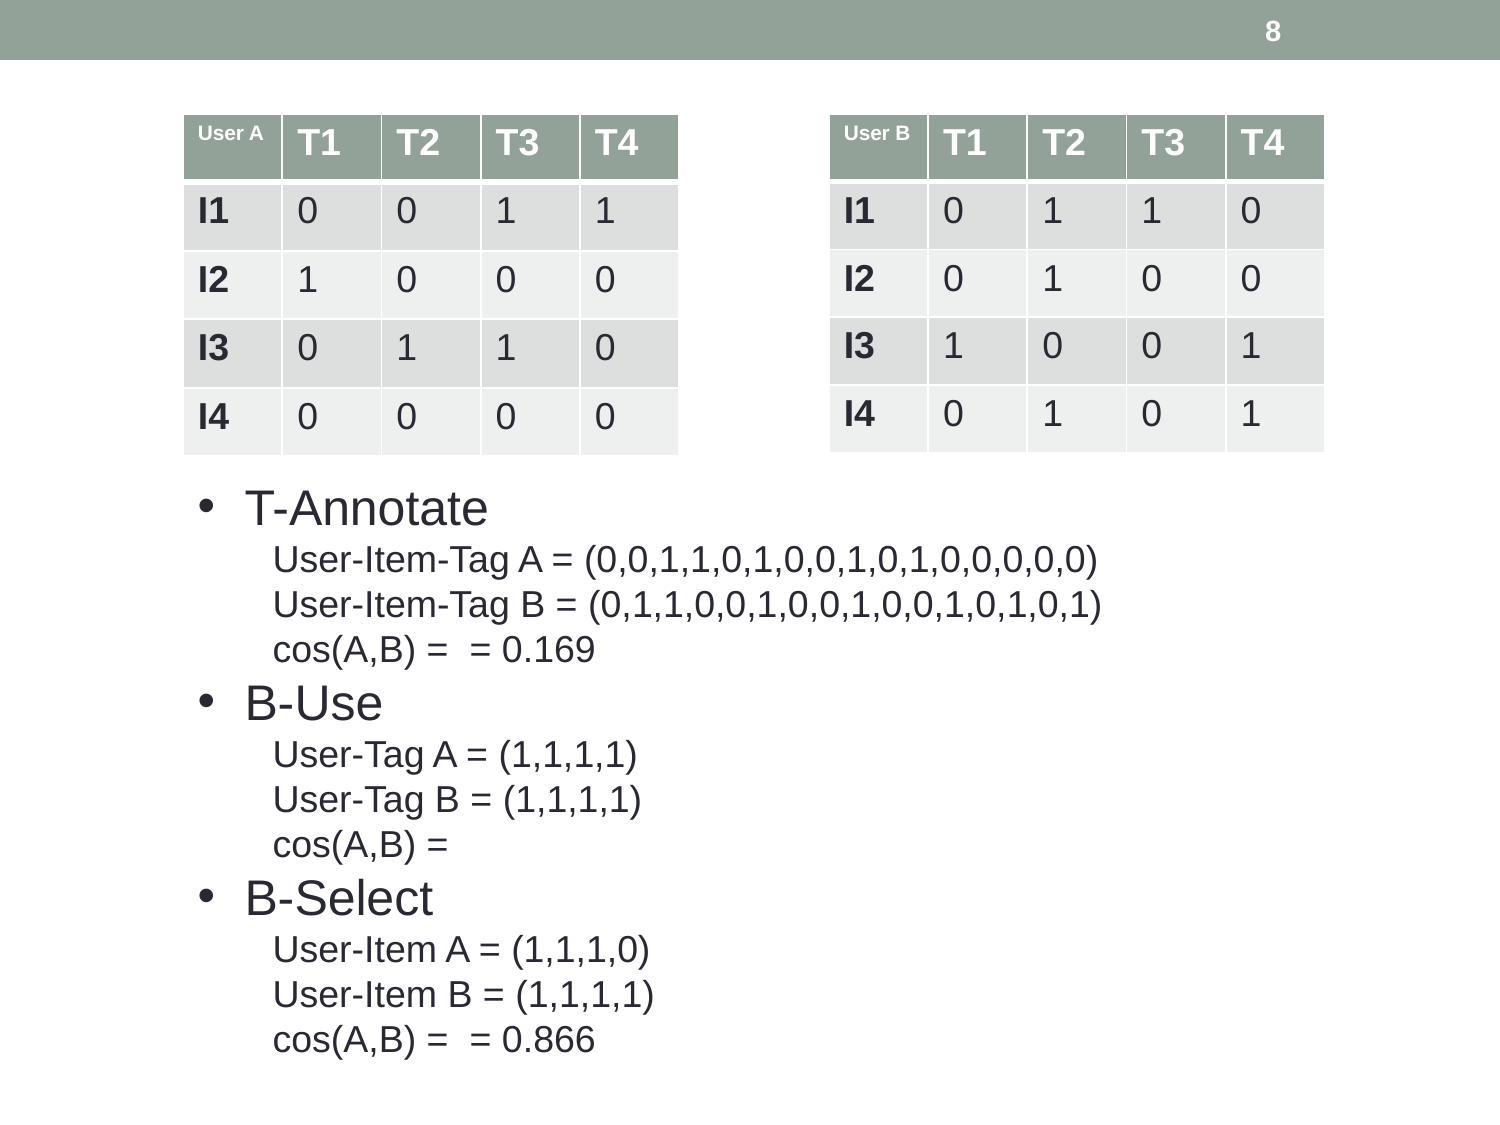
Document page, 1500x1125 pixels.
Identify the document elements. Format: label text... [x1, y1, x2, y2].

table_cell 0 [382, 252, 480, 318]
table_cell 0 [382, 185, 480, 250]
table_cell 0 [929, 250, 1026, 316]
table_cell 1 [581, 185, 678, 250]
table_cell I4 [830, 386, 927, 452]
table_cell 1 [1227, 318, 1324, 384]
table_header T1 [283, 115, 381, 179]
table_cell I1 [184, 185, 281, 250]
table_cell 1 [283, 252, 381, 318]
table_cell I4 [184, 389, 281, 455]
table_cell I2 [830, 250, 927, 316]
table_cell 0 [581, 389, 678, 455]
table_cell 0 [1127, 386, 1225, 452]
table_cell 0 [581, 320, 678, 387]
table_cell 0 [1227, 184, 1324, 249]
table_header T4 [581, 115, 678, 179]
table_header User B [830, 115, 927, 179]
table_cell 1 [1028, 386, 1126, 452]
table_cell 0 [1127, 318, 1225, 384]
table_cell 1 [1028, 250, 1126, 316]
table_cell I3 [830, 318, 927, 384]
table_cell 1 [482, 320, 579, 387]
table_cell 0 [382, 389, 480, 455]
slide_number 8 [1250, 3, 1425, 57]
table_cell 1 [929, 318, 1026, 384]
table_cell 1 [382, 320, 480, 387]
table_header T2 [382, 115, 480, 179]
table_header T3 [1127, 115, 1225, 179]
table_cell I3 [184, 320, 281, 387]
table_cell 0 [1227, 250, 1324, 316]
table_cell 0 [283, 320, 381, 387]
table_header User A [184, 115, 281, 179]
table_cell 0 [482, 389, 579, 455]
table_cell I2 [184, 252, 281, 318]
table_cell 0 [581, 252, 678, 318]
table_cell 0 [929, 184, 1026, 249]
table_cell 0 [283, 389, 381, 455]
table_header T2 [1028, 115, 1126, 179]
table_cell 0 [283, 185, 381, 250]
table_cell 0 [929, 386, 1026, 452]
table_cell 1 [1028, 184, 1126, 249]
table_cell 1 [1227, 386, 1324, 452]
table_cell 1 [482, 185, 579, 250]
table_header T4 [1227, 115, 1324, 179]
table_header T3 [482, 115, 579, 179]
table_cell I1 [830, 184, 927, 249]
table_cell 0 [482, 252, 579, 318]
table_cell 1 [1127, 184, 1225, 249]
table_cell 0 [1127, 250, 1225, 316]
table_header T1 [929, 115, 1026, 179]
table_cell 0 [1028, 318, 1126, 384]
